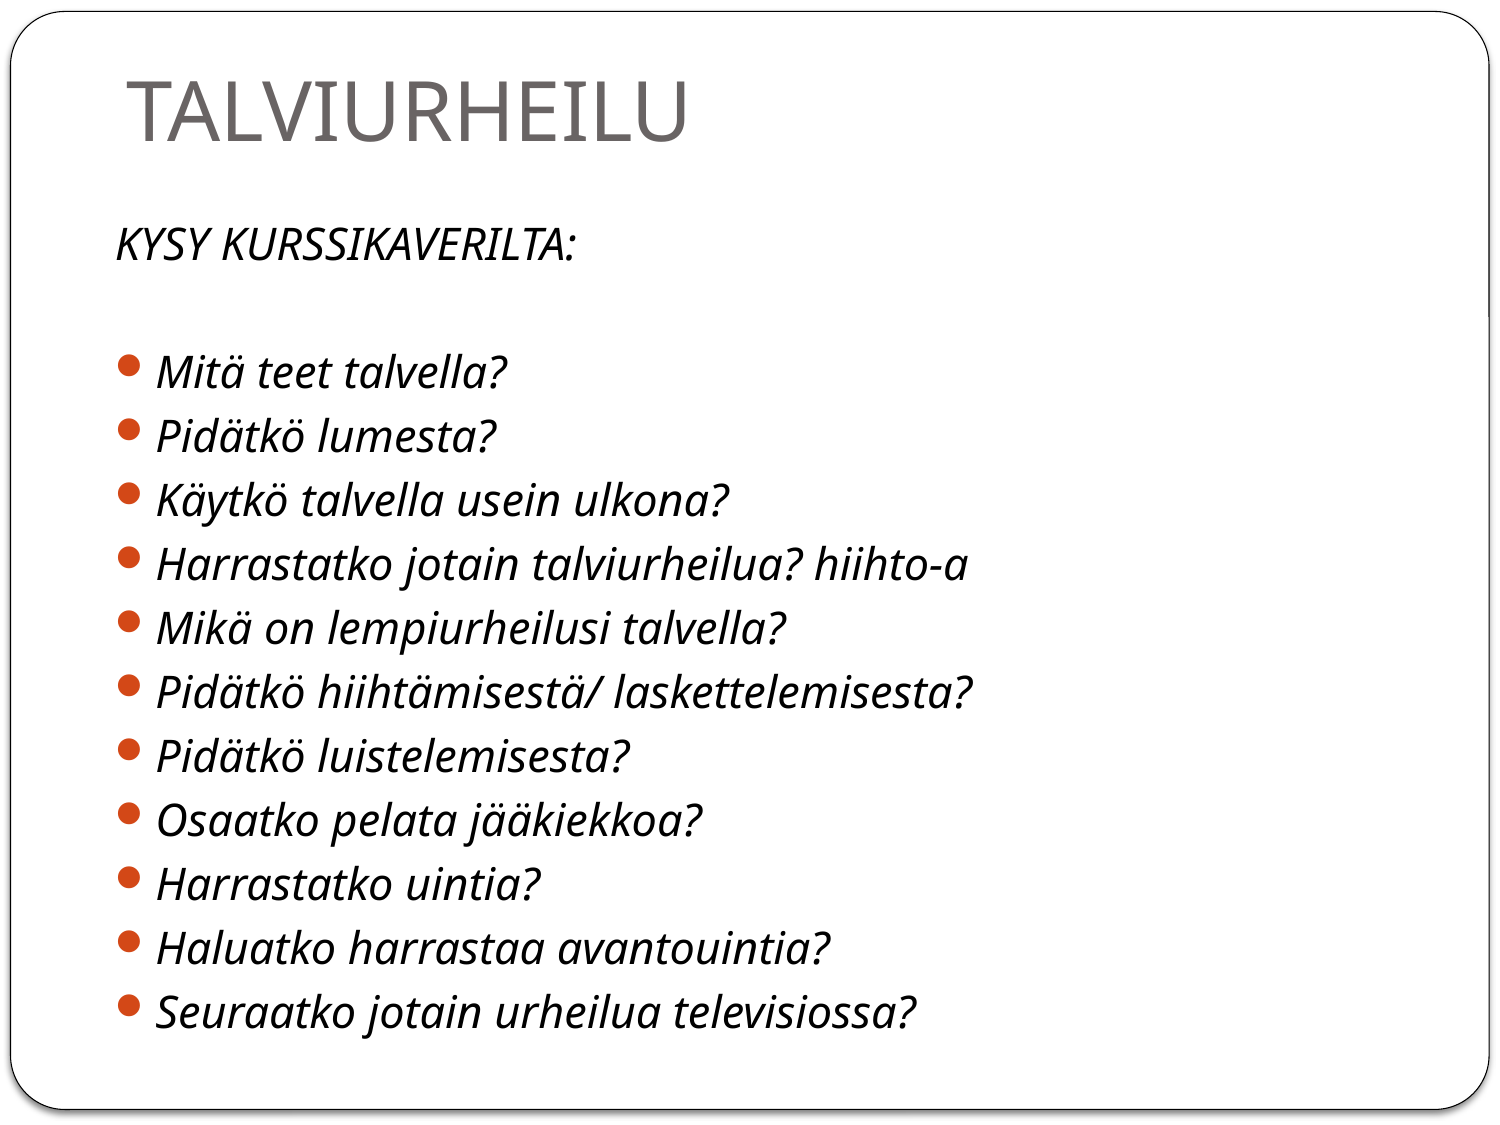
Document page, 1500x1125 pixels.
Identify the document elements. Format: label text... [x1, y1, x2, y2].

list KYSY KURSSIKAVERILTA: Mitä teet talvella? Pidätkö lumesta? Käytkö talvella usein ulkona? Harrastatko jotain talviurheilua? hiihto-a Mikä on lempiurheilusi talvella? Pidätkö hiihtämisestä/ laskettelemisesta? Pidätkö luistelemisesta? Osaatko pelata jääkiekkoa? Harrastatko uintia? Haluatko harrastaa avantouintia? Seuraatko jotain urheilua televisiossa? [100, 208, 1425, 1047]
title TALVIURHEILU [112, 45, 1425, 173]
